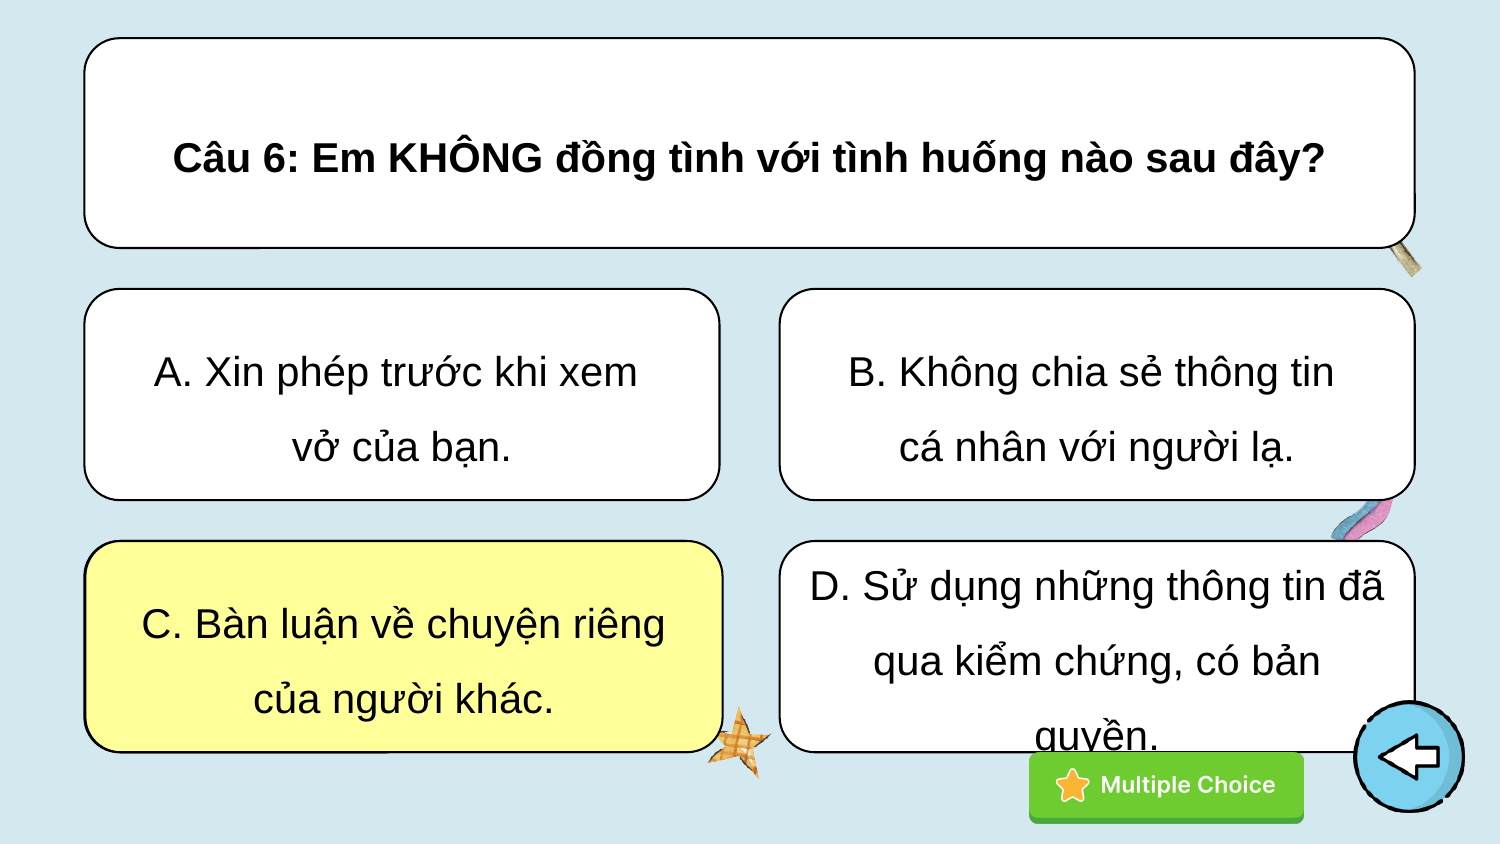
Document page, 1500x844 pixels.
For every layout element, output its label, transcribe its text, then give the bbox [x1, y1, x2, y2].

picture [1353, 700, 1466, 813]
text_box D. Sử dụng những thông tin đã qua kiểm chứng, có bản quyền. [777, 538, 1417, 755]
text_box B. Không chia sẻ thông tin cá nhân với người lạ. [777, 286, 1417, 503]
picture [1215, 46, 1438, 298]
text_box C. Bàn luận về chuyện riêng của người khác. [83, 538, 725, 755]
picture [1326, 454, 1400, 551]
picture [696, 700, 781, 785]
picture [1029, 751, 1304, 824]
text_box Câu 6: Em KHÔNG đồng tình với tình huống nào sau đây? [82, 36, 1404, 251]
text_box A. Xin phép trước khi xem vở của bạn. [82, 286, 722, 503]
picture [837, 638, 922, 723]
